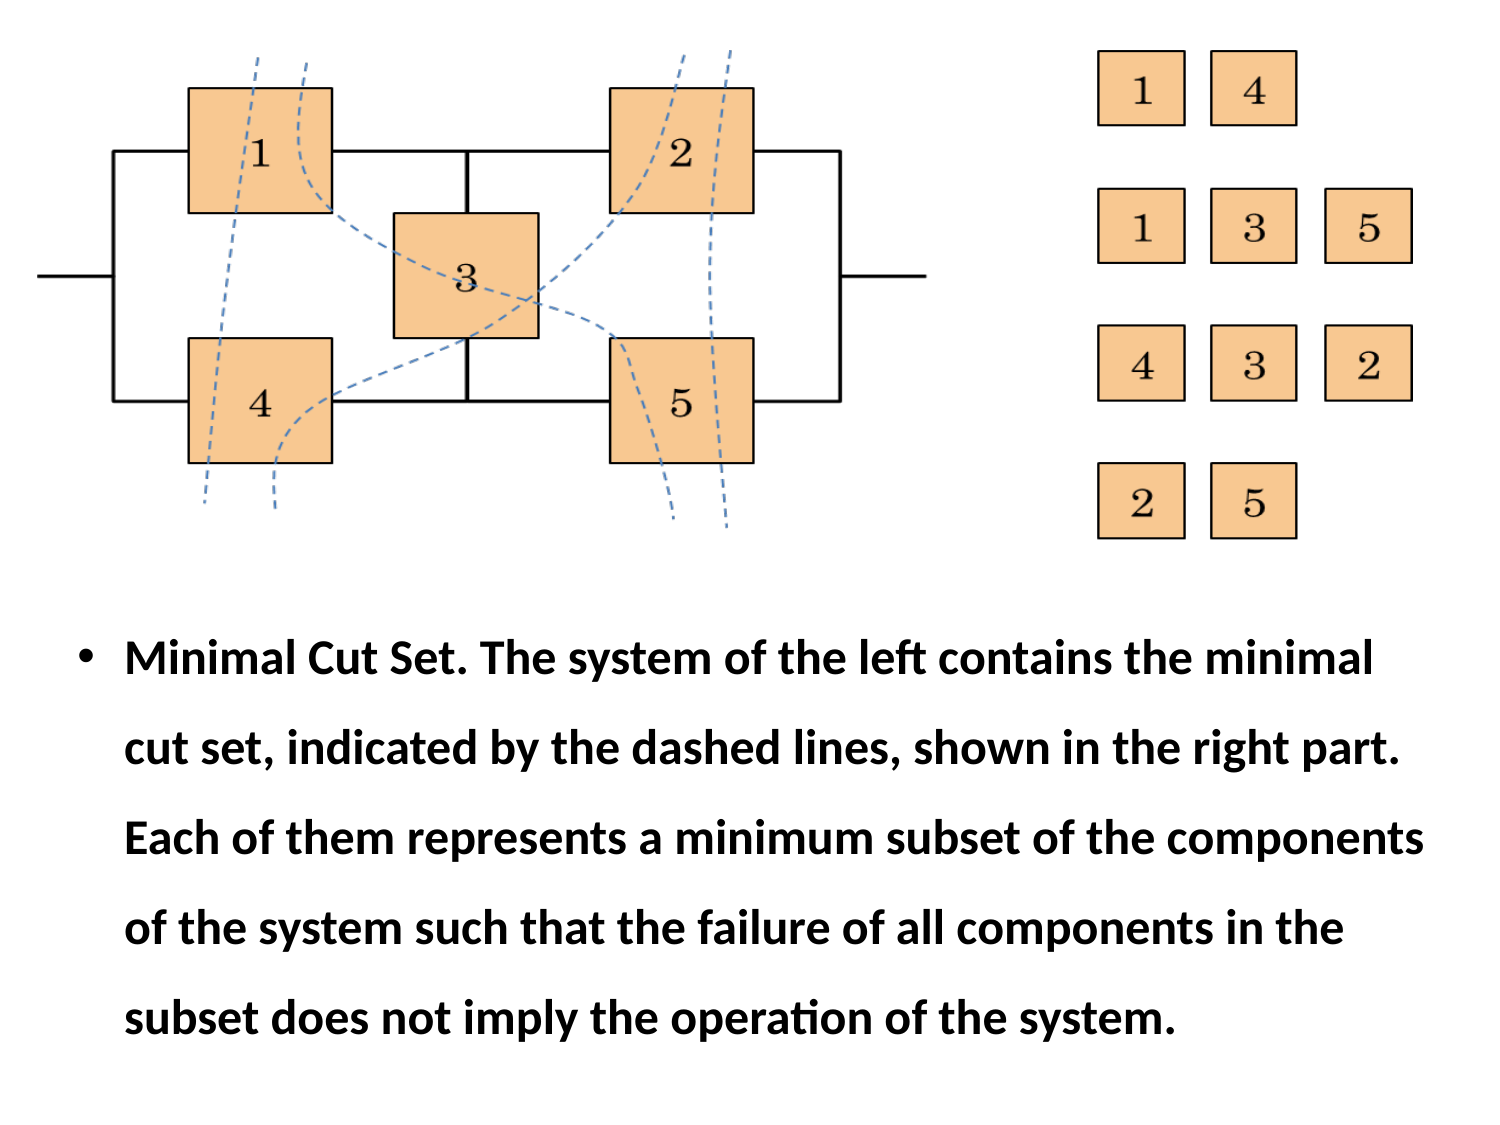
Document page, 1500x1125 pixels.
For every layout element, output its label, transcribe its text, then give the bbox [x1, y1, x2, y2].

picture [37, 49, 1413, 551]
text_box Minimal Cut Set. The system of the left contains the minimal cut set, indicated by the dashed lines, shown in the right part. Each of them represents a minimum subset of the components of the system such that the failure of all components in the subset does not imply the operation of the system. [62, 587, 1450, 1053]
